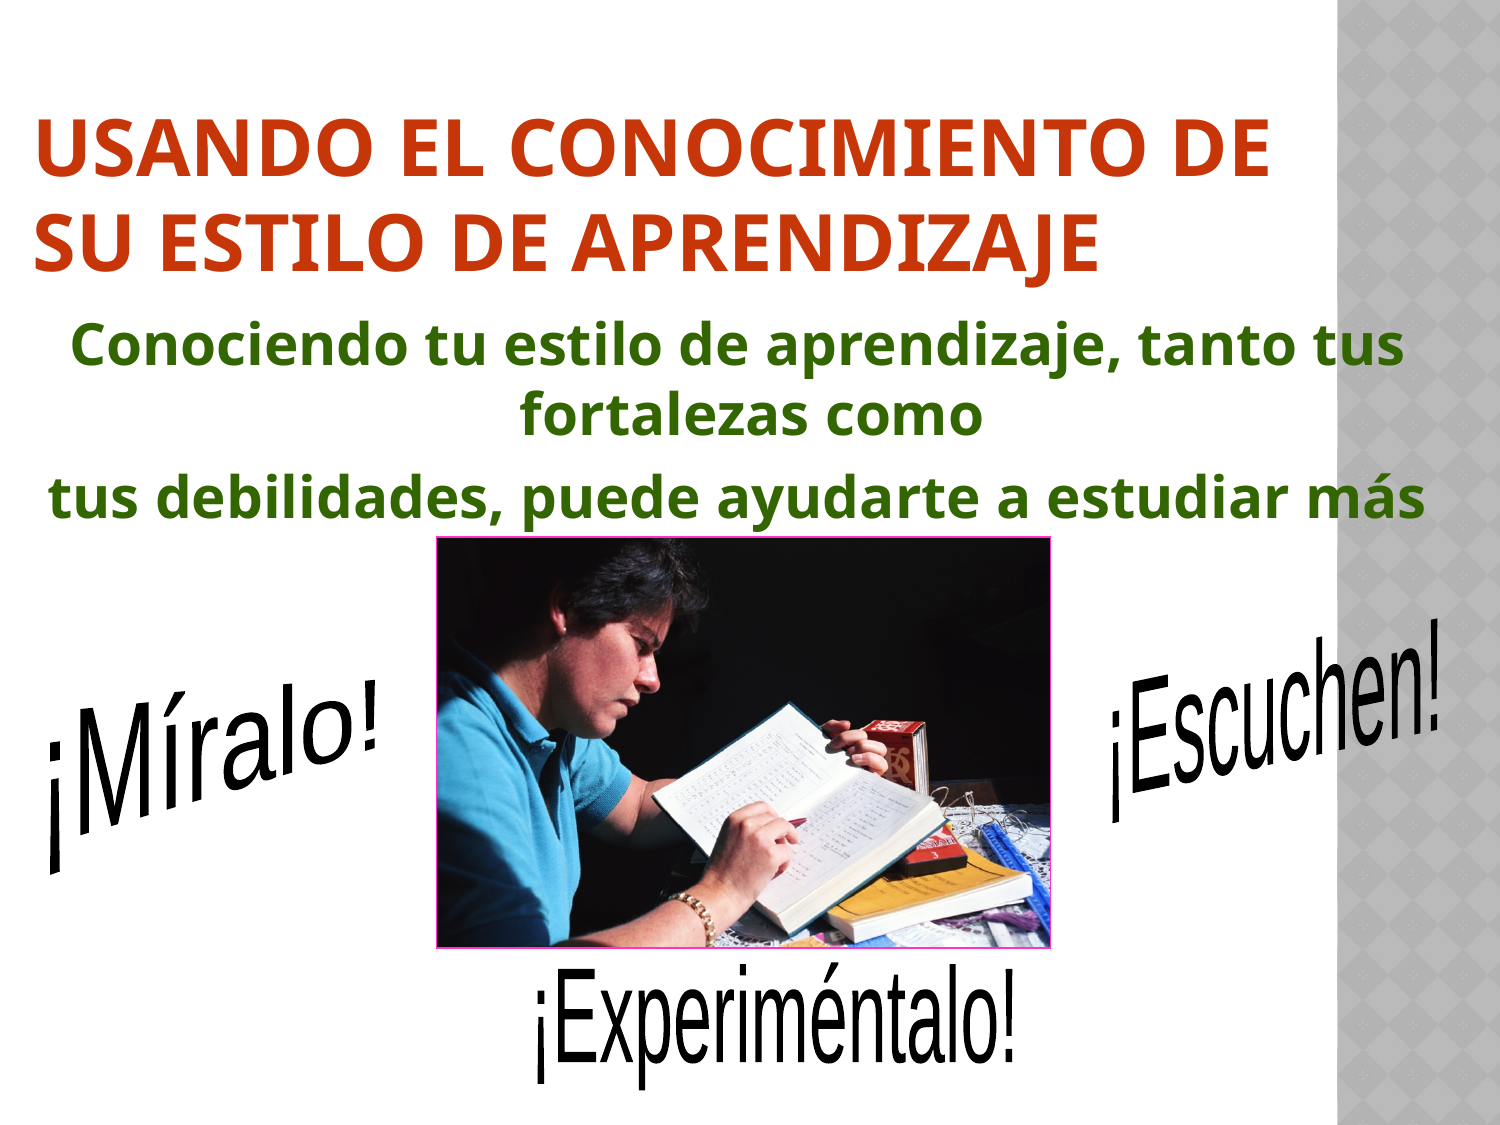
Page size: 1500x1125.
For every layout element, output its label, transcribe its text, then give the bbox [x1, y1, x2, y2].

picture [436, 537, 1051, 948]
list Conociendo tu estilo de aprendizaje, tanto tus fortalezas como tus debilidades, puede ayudarte a estudiar más eficazmente. [24, 299, 1450, 538]
title Usando el conocimiento de su estilo de aprendizaje [24, 24, 1325, 288]
